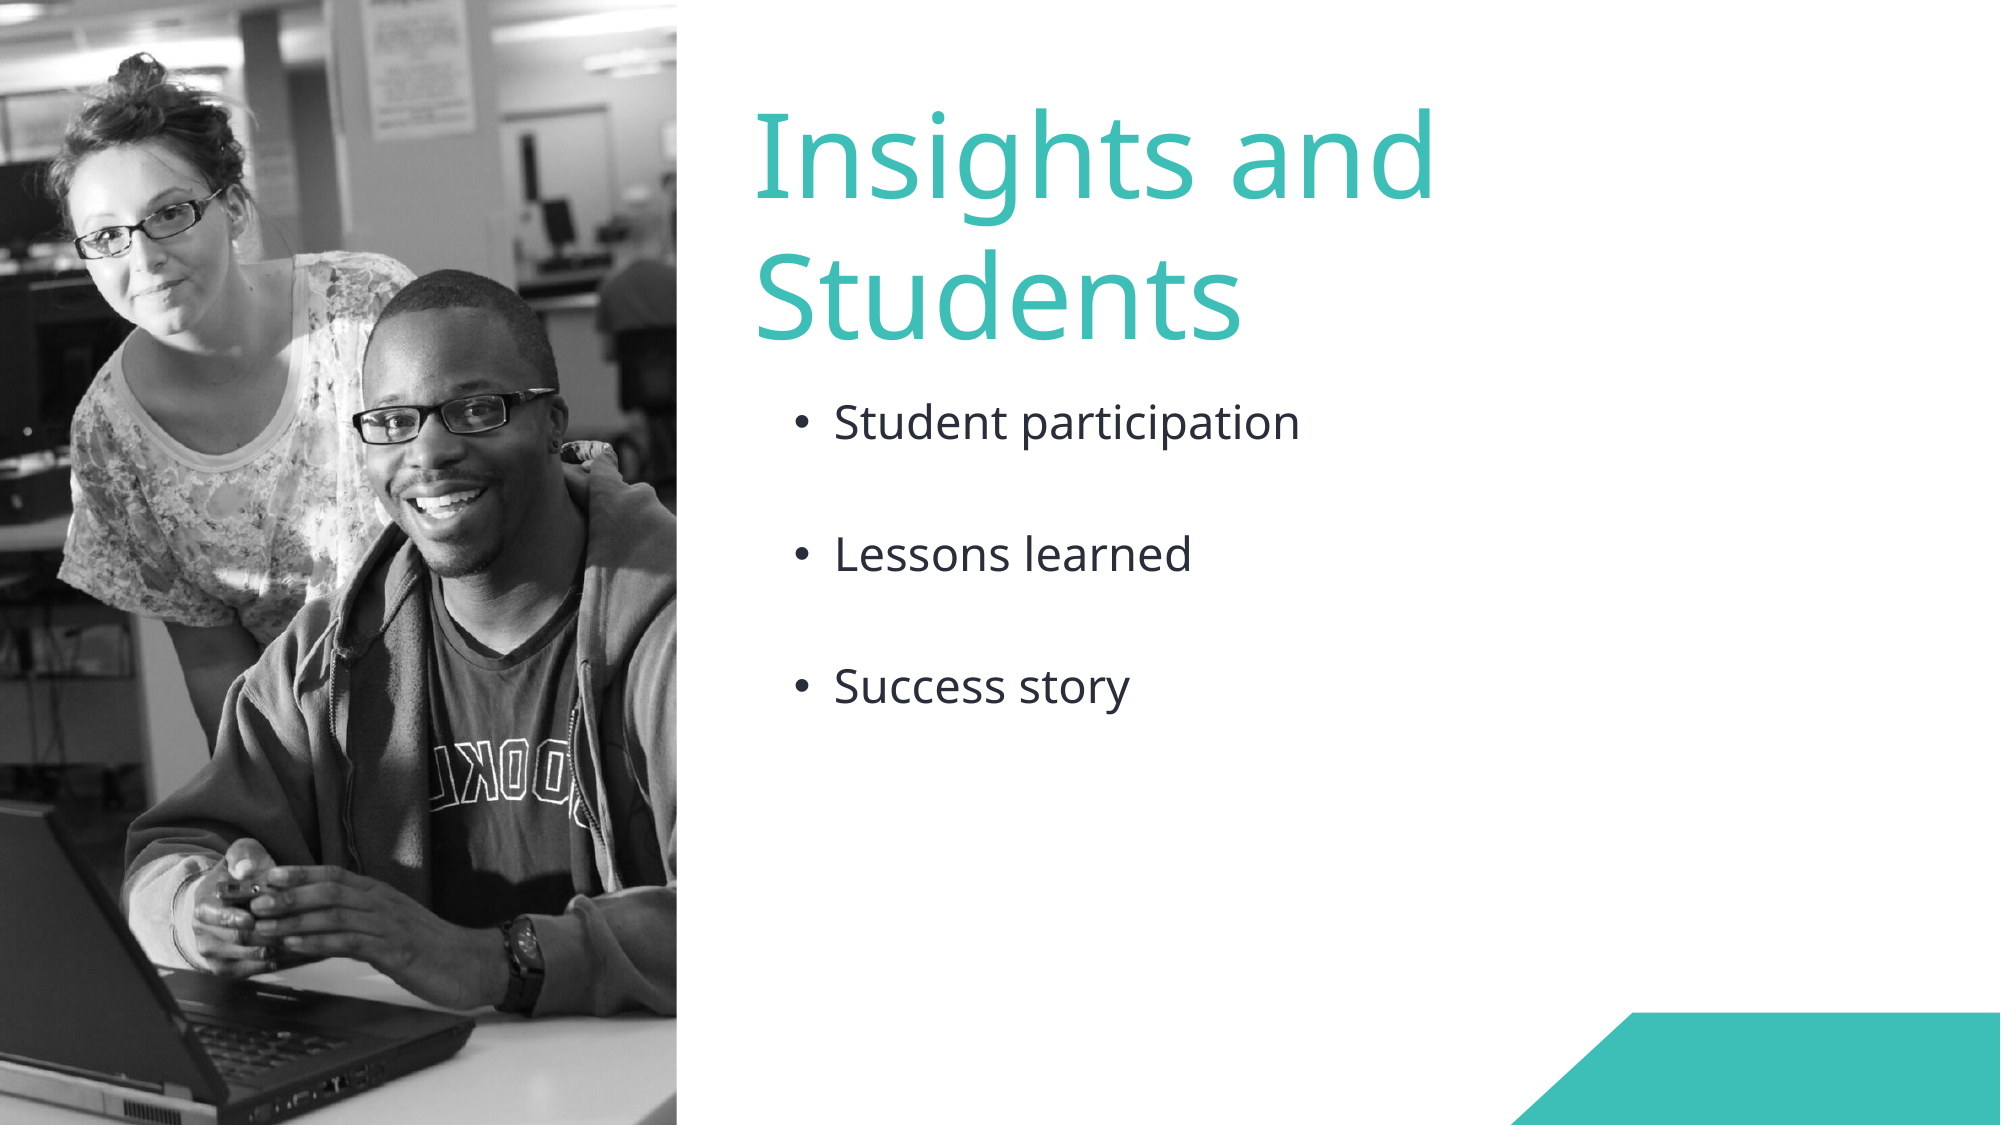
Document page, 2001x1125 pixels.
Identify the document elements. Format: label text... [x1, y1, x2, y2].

text_box [0, 0, 677, 1125]
text_box Insights and Students [753, 80, 1888, 364]
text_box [1510, 1012, 2000, 1125]
text_box Student participation Lessons learned Success story [753, 382, 1888, 780]
